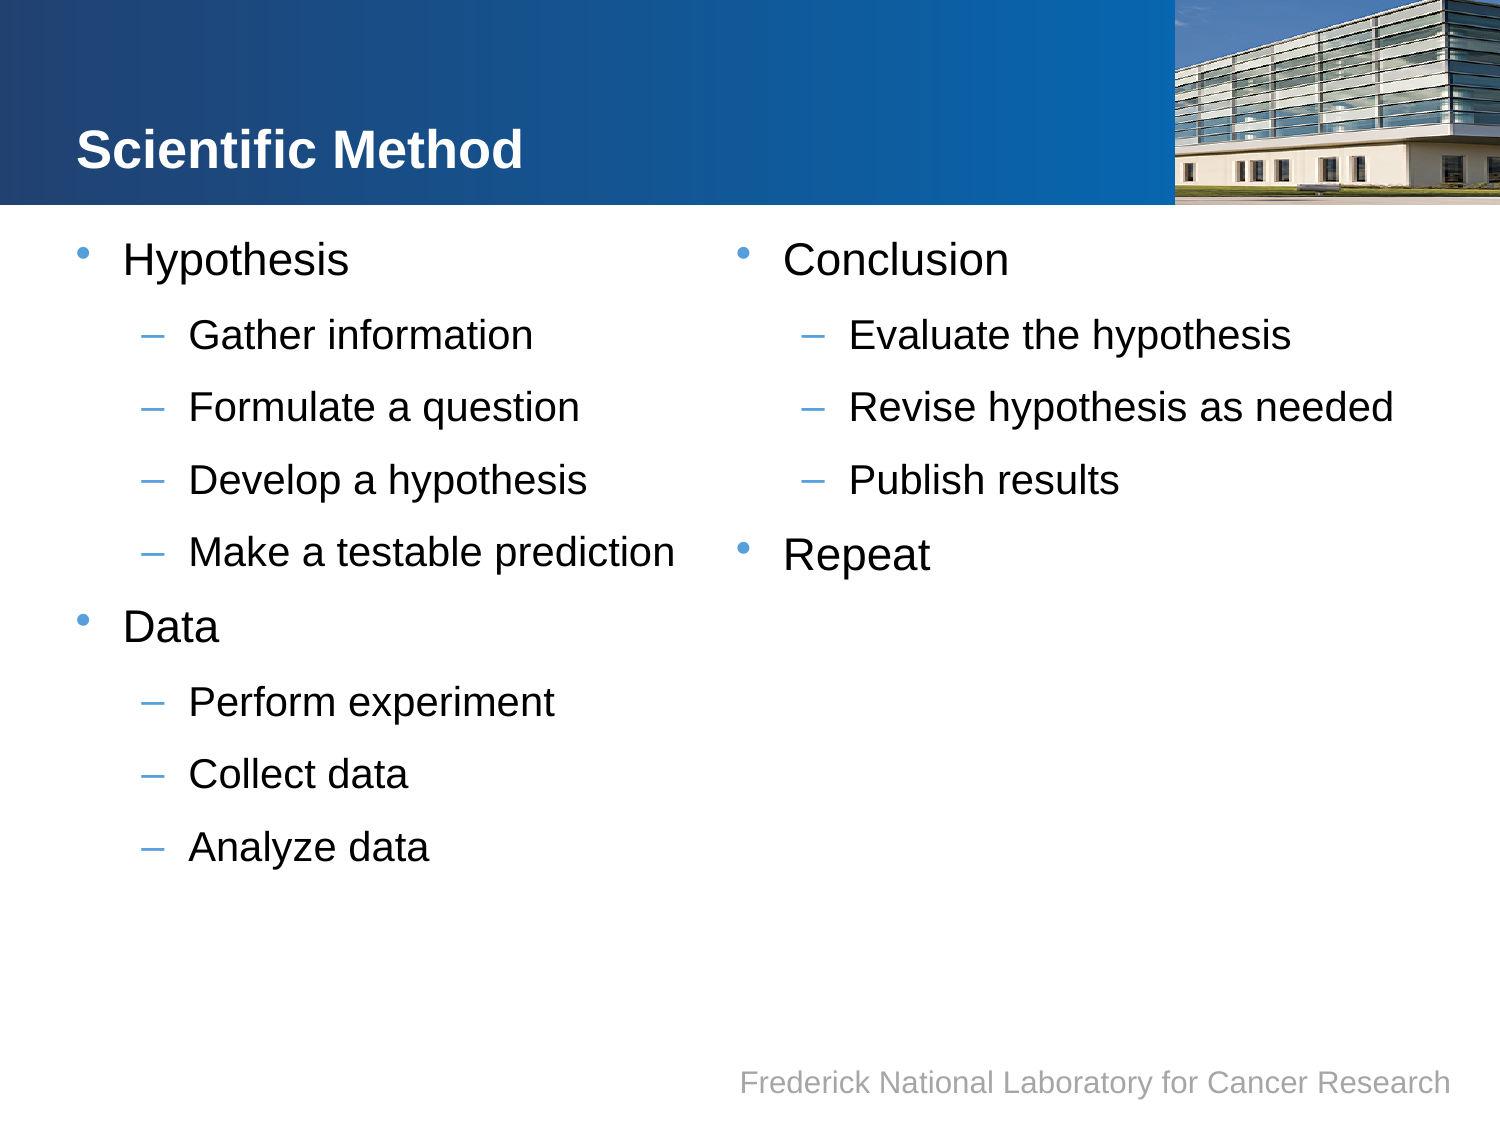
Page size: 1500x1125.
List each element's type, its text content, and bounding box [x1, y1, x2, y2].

title Scientific Method [61, 0, 1143, 188]
picture [1175, 0, 1500, 205]
list Hypothesis Gather information Formulate a question Develop a hypothesis Make a testable prediction Data Perform experiment Collect data Analyze data Conclusion Evaluate the hypothesis Revise hypothesis as needed Publish results Repeat [60, 226, 1412, 1002]
